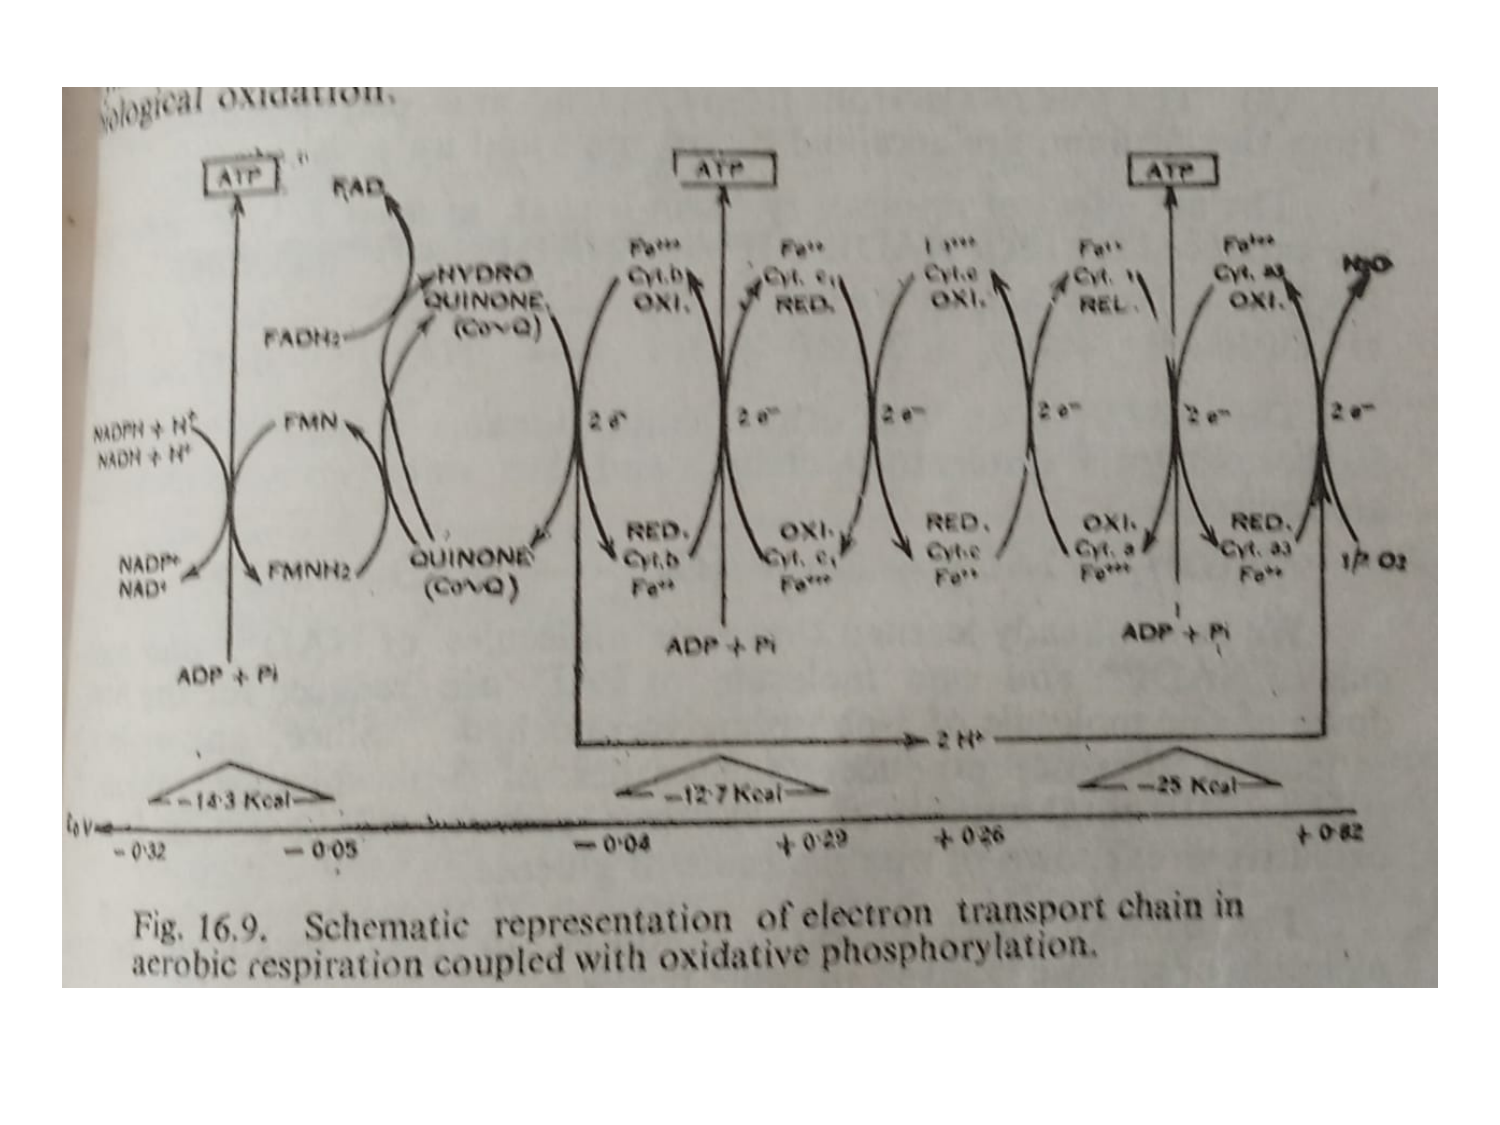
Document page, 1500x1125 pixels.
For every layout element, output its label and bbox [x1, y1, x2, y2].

picture [62, 87, 1438, 988]
